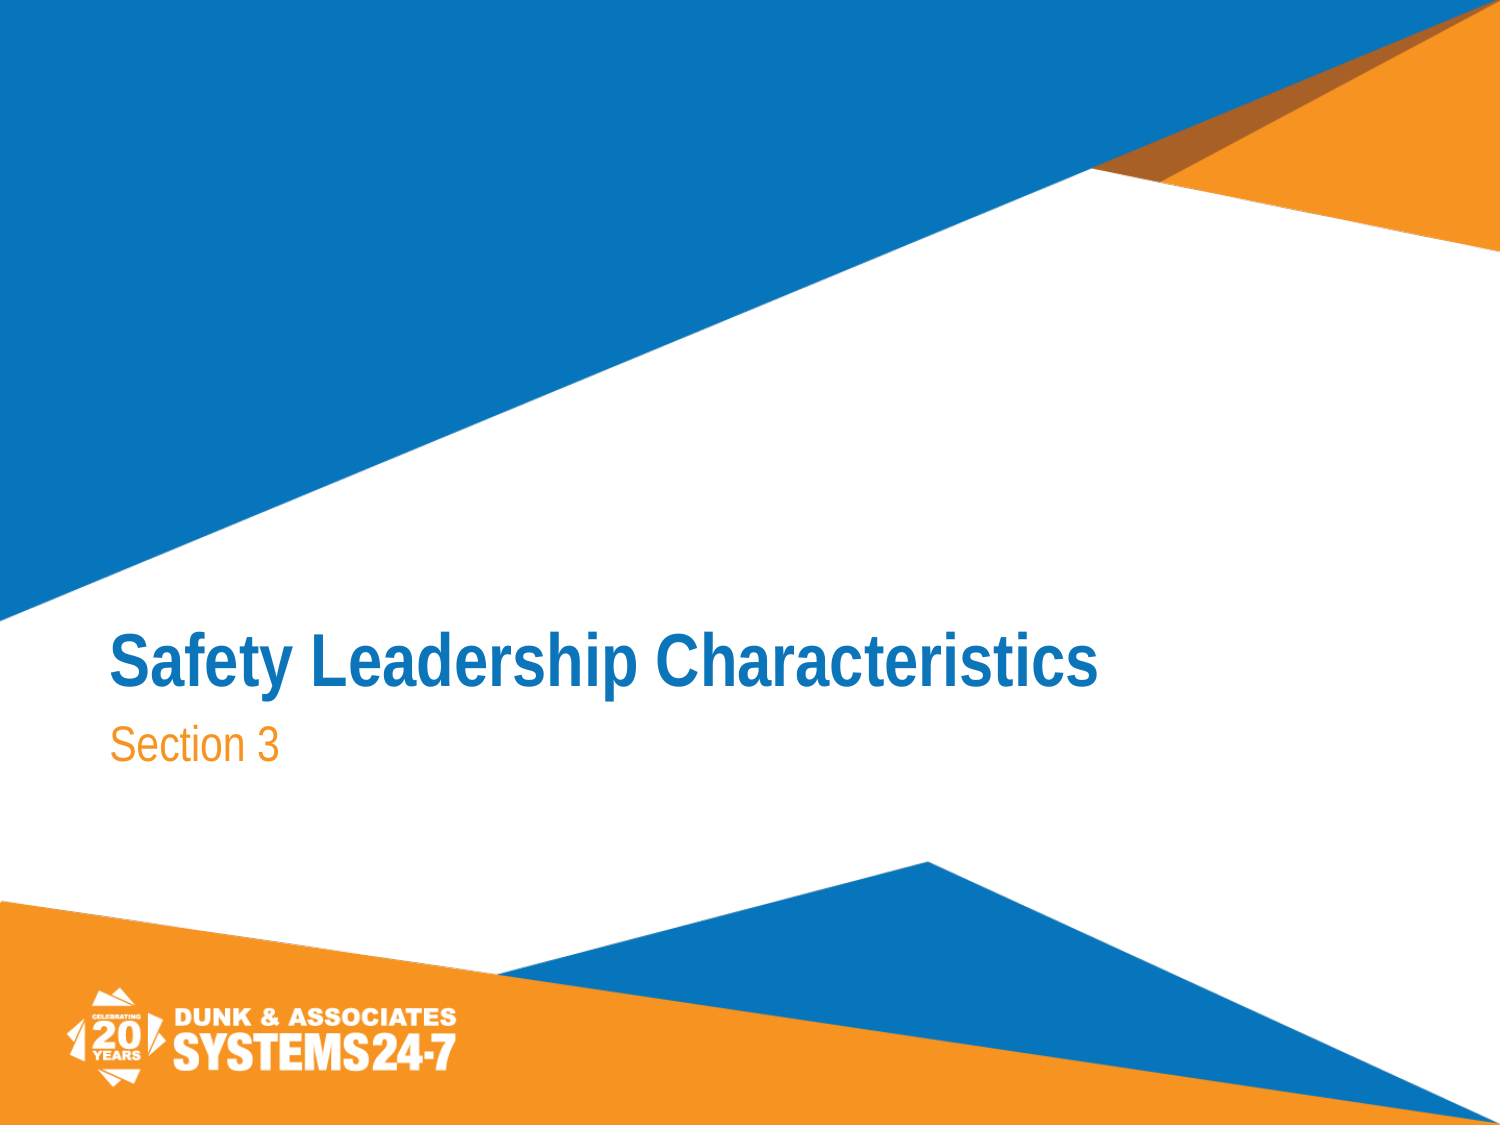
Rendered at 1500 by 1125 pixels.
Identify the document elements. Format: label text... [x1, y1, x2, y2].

picture [0, 0, 1500, 1125]
title Safety Leadership Characteristics [94, 586, 1406, 704]
subtitle Section 3 [94, 704, 1406, 823]
